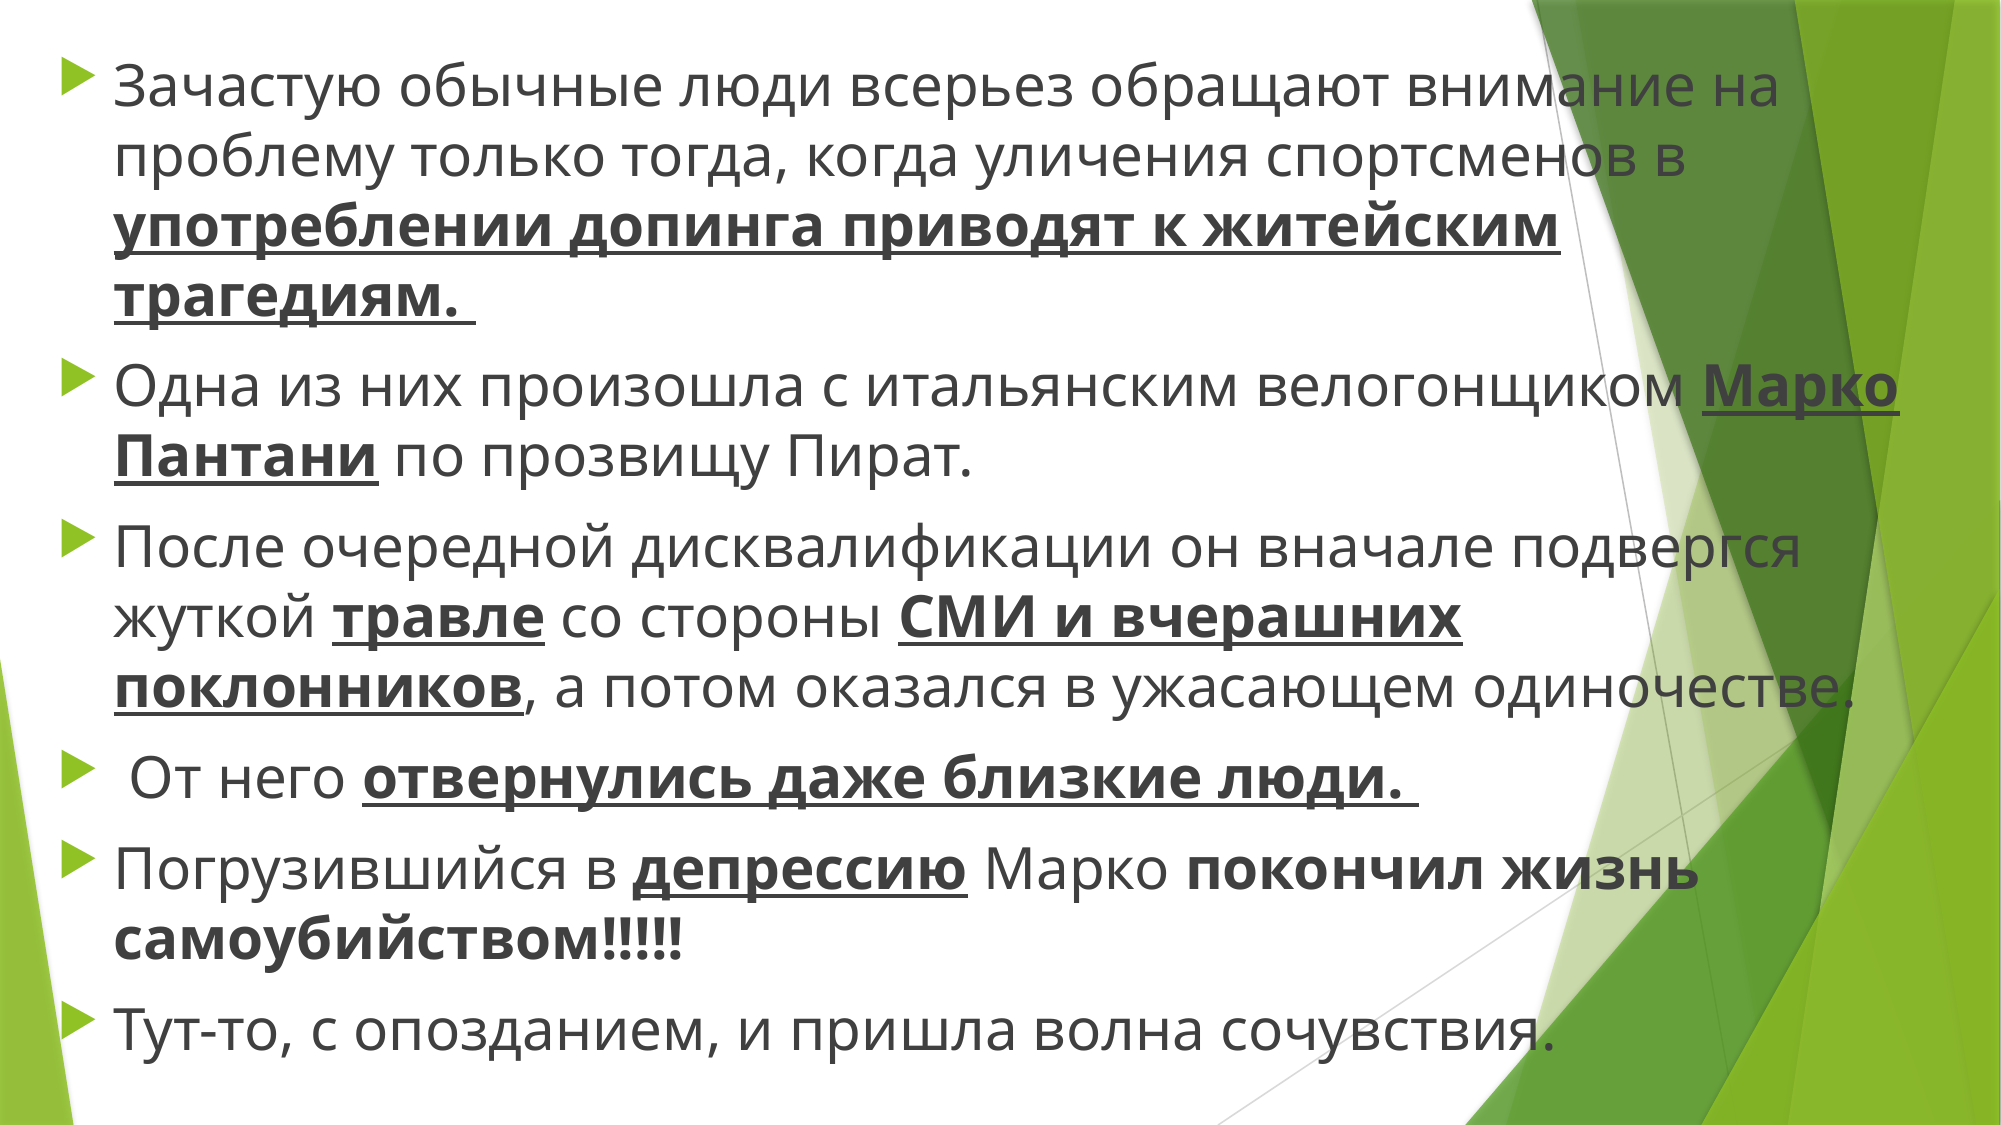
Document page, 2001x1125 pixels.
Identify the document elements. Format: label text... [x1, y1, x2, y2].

list Зачастую обычные люди всерьез обращают внимание на проблему только тогда, когда уличения спортсменов в употреблении допинга приводят к житейским трагедиям. Одна из них произошла с итальянским велогонщиком Марко Пантани по прозвищу Пират. После очередной дисквалификации он вначале подвергся жуткой травле со стороны СМИ и вчерашних поклонников, а потом оказался в ужасающем одиночестве. От него отвернулись даже близкие люди. Погрузившийся в депрессию Марко покончил жизнь самоубийством!!!!! Тут-то, с опозданием, и пришла волна сочувствия. [42, 40, 1917, 992]
